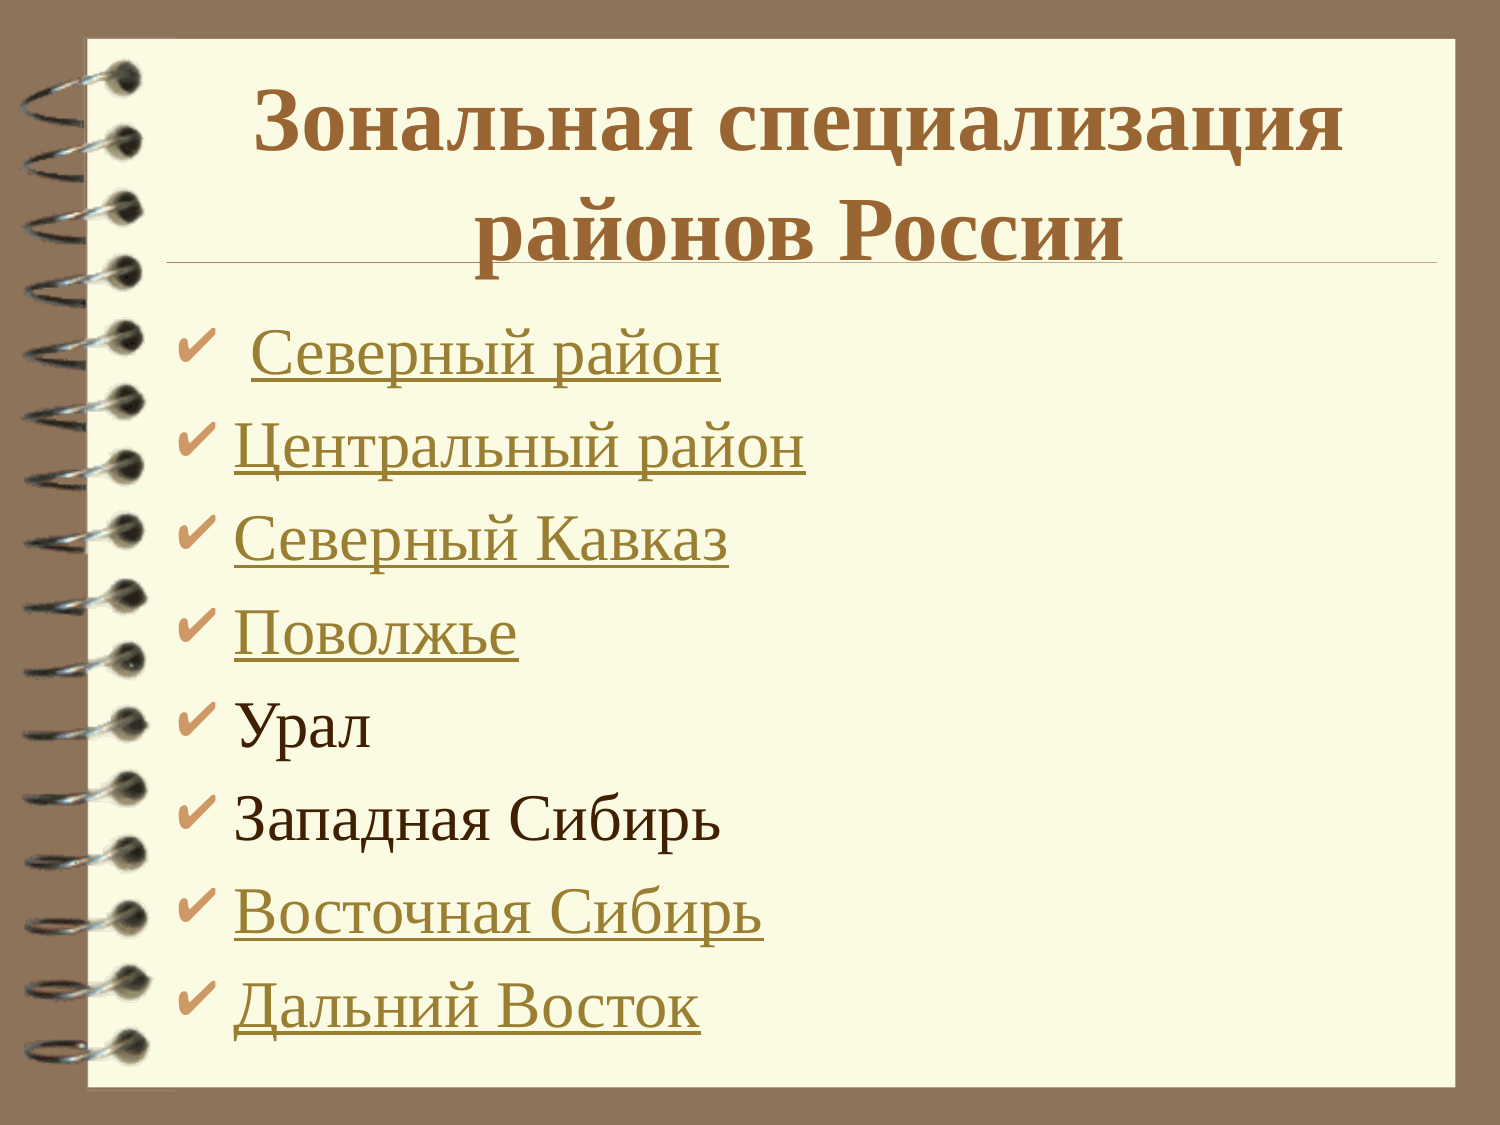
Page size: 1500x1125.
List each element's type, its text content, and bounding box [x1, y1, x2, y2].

picture [0, 0, 175, 1125]
list Северный район Центральный район Северный Кавказ Поволжье Урал Западная Сибирь Восточная Сибирь Дальний Восток [162, 299, 1438, 976]
title Зональная специализация районов России [162, 74, 1438, 263]
